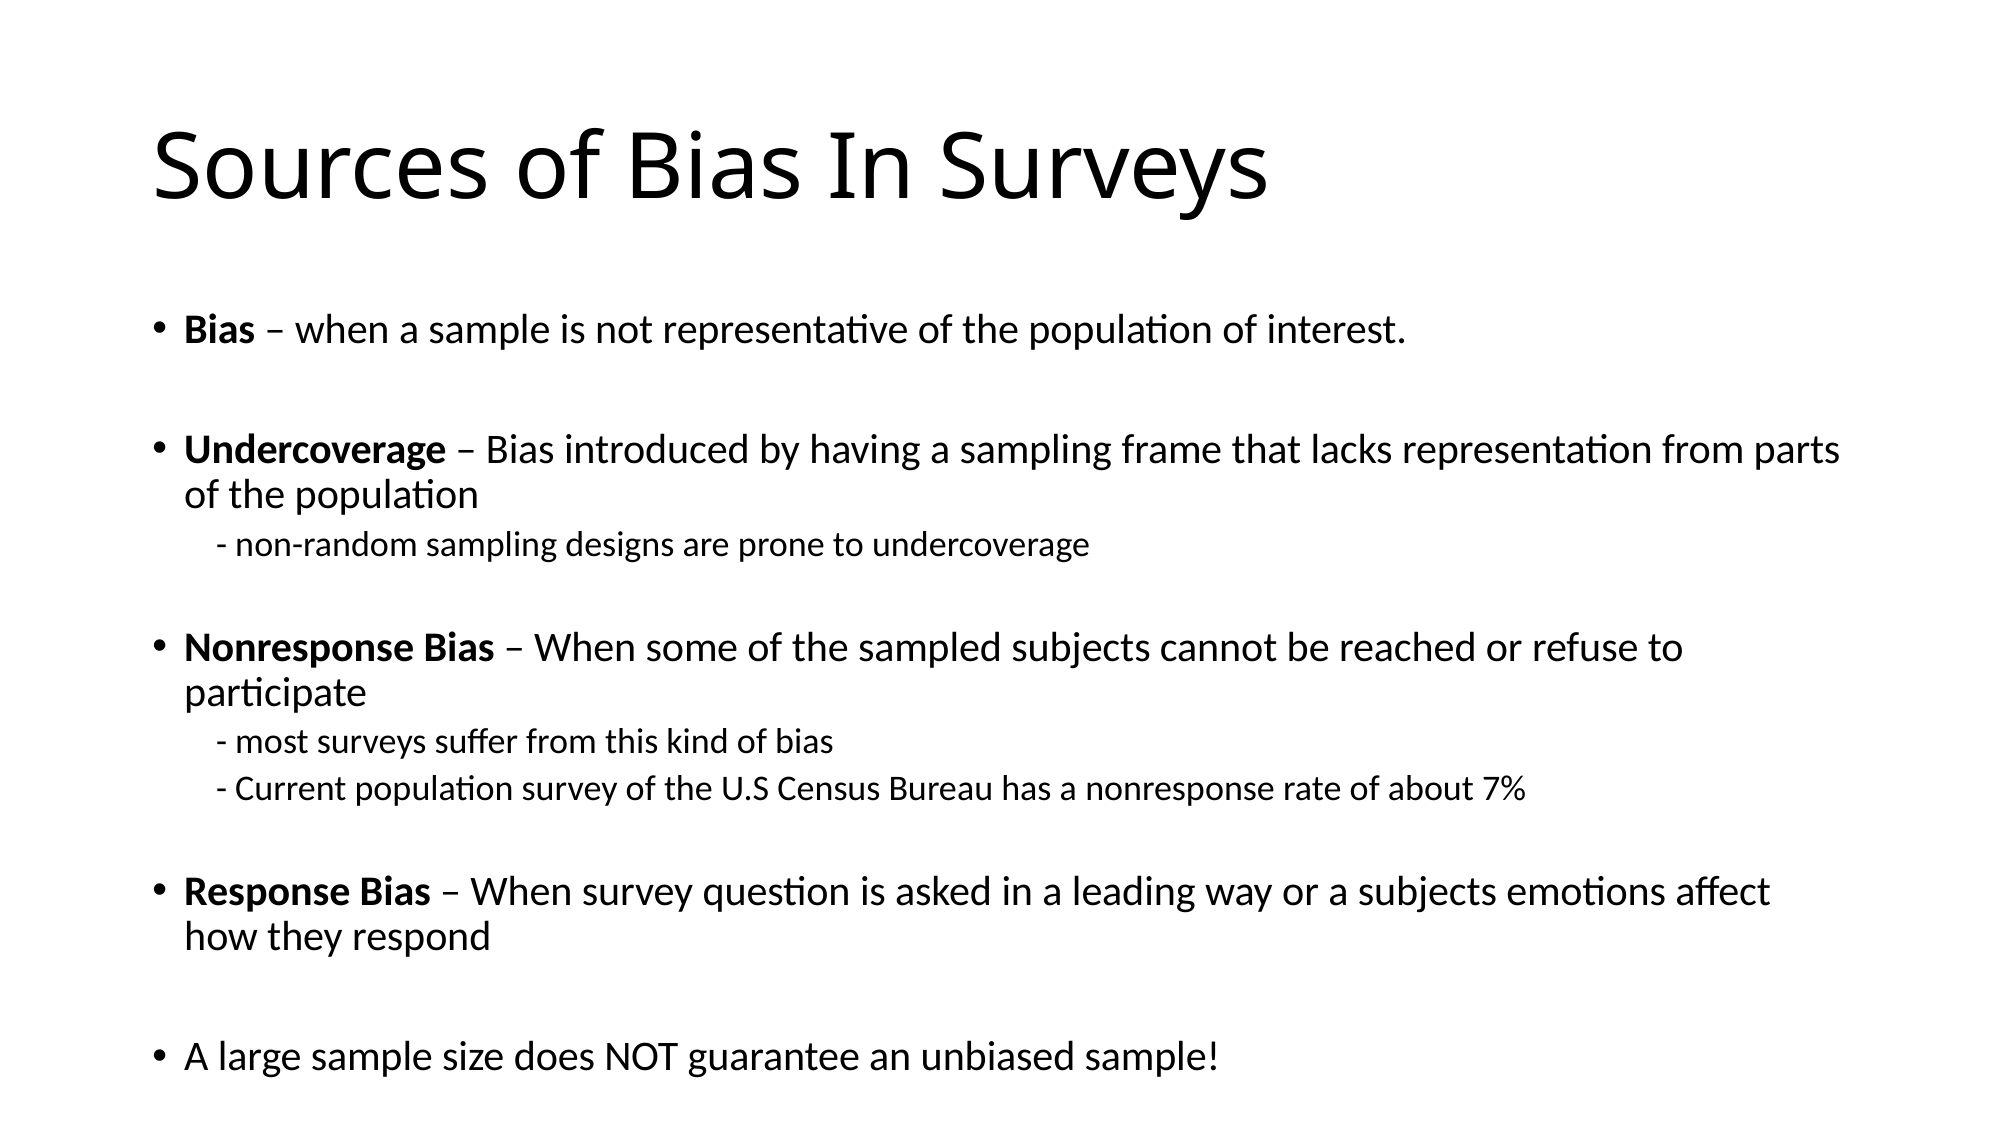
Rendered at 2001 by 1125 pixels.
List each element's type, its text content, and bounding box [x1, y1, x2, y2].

title Sources of Bias In Surveys [137, 59, 1863, 278]
list Bias – when a sample is not representative of the population of interest. Undercoverage – Bias introduced by having a sampling frame that lacks representation from parts of the population - non-random sampling designs are prone to undercoverage Nonresponse Bias – When some of the sampled subjects cannot be reached or refuse to participate - most surveys suffer from this kind of bias - Current population survey of the U.S Census Bureau has a nonresponse rate of about 7% Response Bias – When survey question is asked in a leading way or a subjects emotions affect how they respond A large sample size does NOT guarantee an unbiased sample! [137, 299, 1863, 1096]
